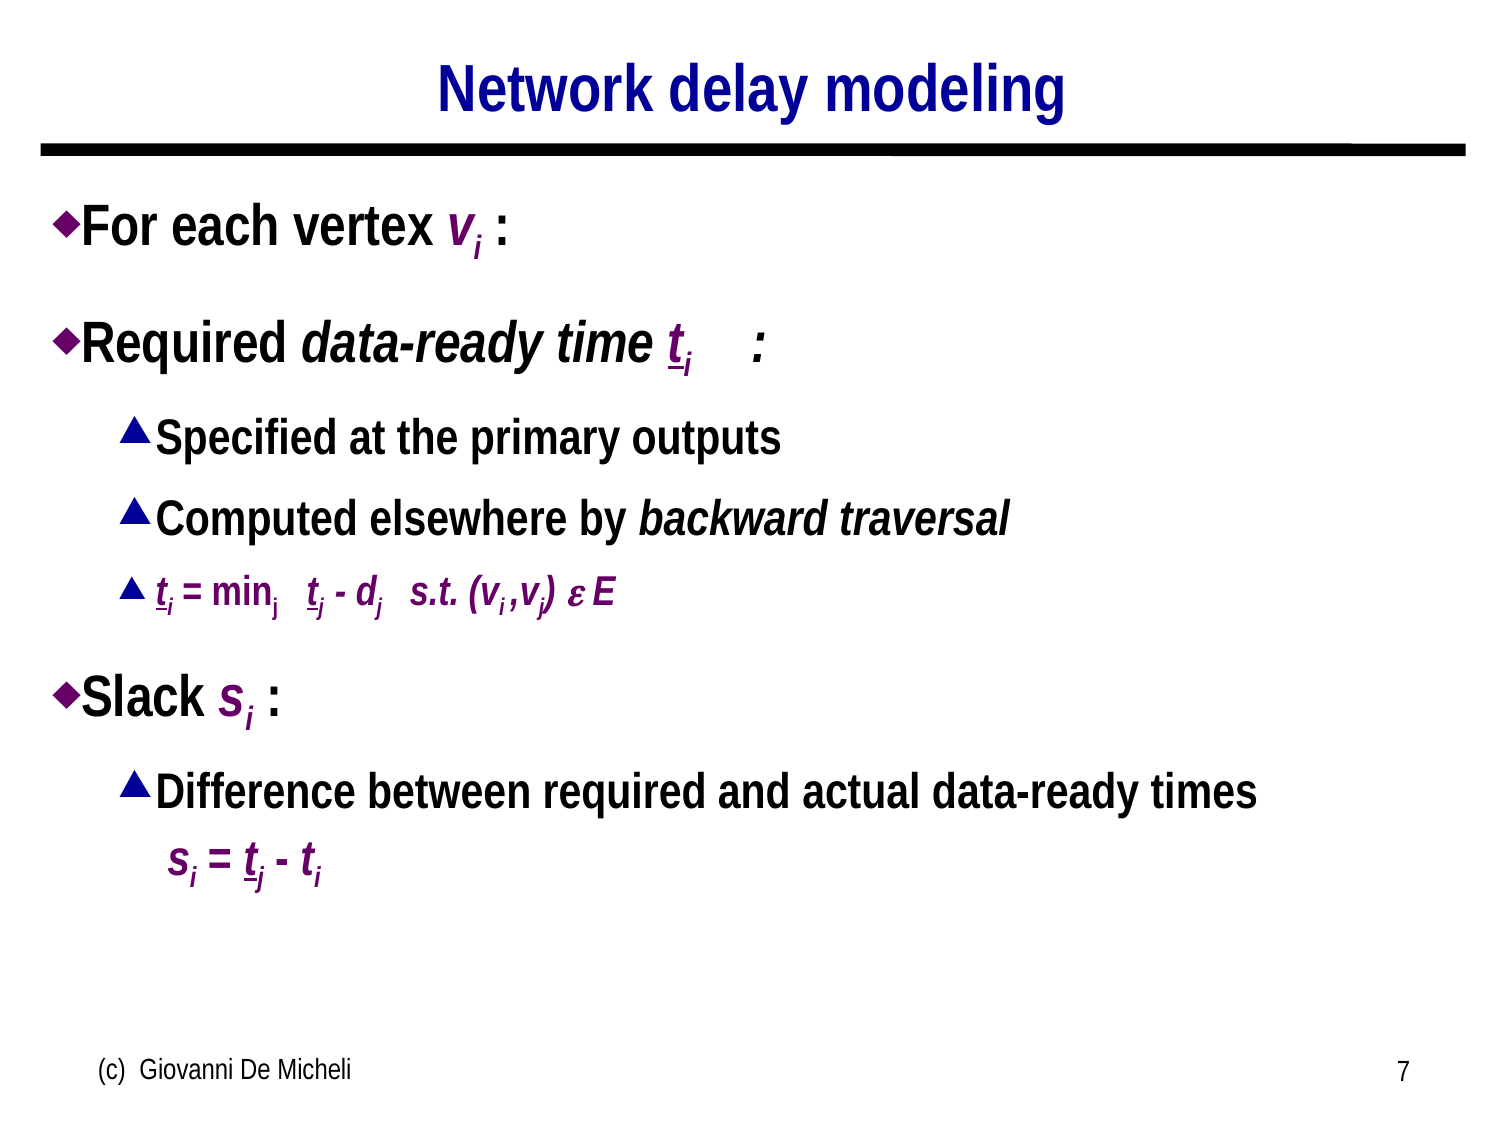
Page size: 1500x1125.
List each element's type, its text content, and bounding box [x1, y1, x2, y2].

footer (c) Giovanni De Micheli [0, 1042, 463, 1121]
list For each vertex vi : Required data-ready time ti : Specified at the primary outputs Computed elsewhere by backward traversal ti = minj tj - dj s.t. (vi ,vj)  E Slack si : Difference between required and actual data-ready times si = tj - ti [37, 159, 1403, 1032]
title Network delay modeling [39, 33, 1467, 146]
slide_number 7 [1074, 1044, 1425, 1123]
